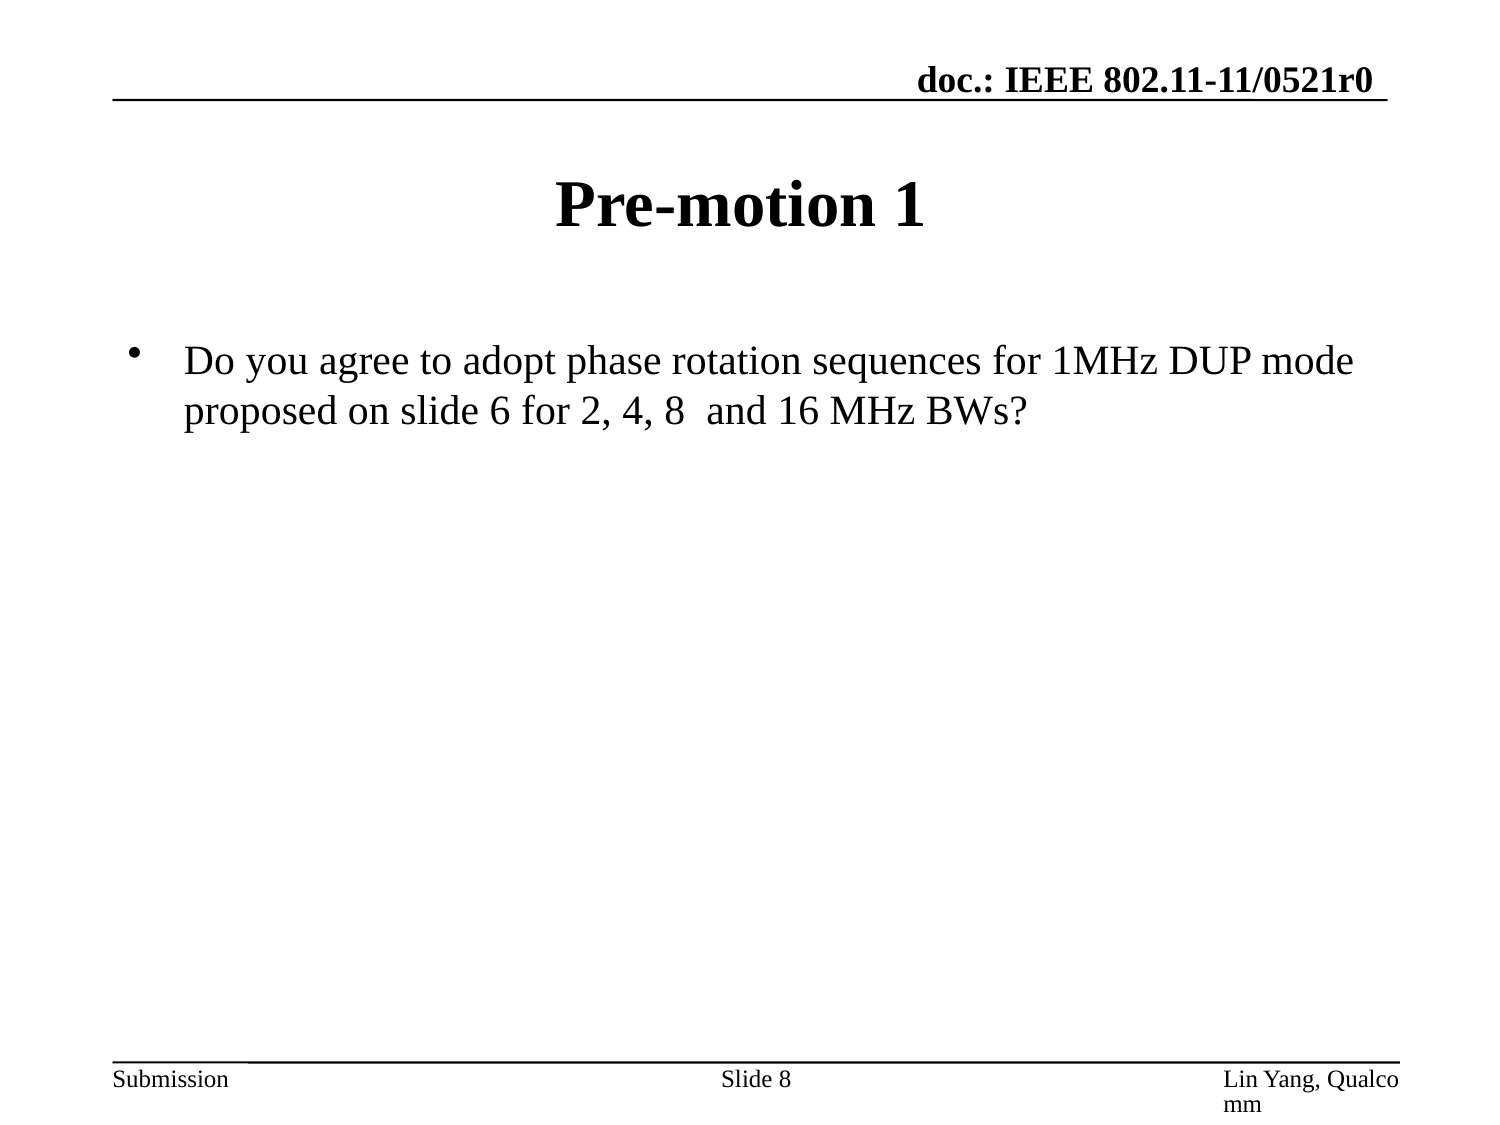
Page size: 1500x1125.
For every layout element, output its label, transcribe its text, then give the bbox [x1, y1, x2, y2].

title Pre-motion 1 [112, 112, 1388, 288]
footer Lin Yang, Qualcomm [1223, 1062, 1402, 1093]
list Do you agree to adopt phase rotation sequences for 1MHz DUP mode proposed on slide 6 for 2, 4, 8 and 16 MHz BWs? [112, 324, 1388, 1000]
slide_number Slide 8 [712, 1062, 800, 1093]
